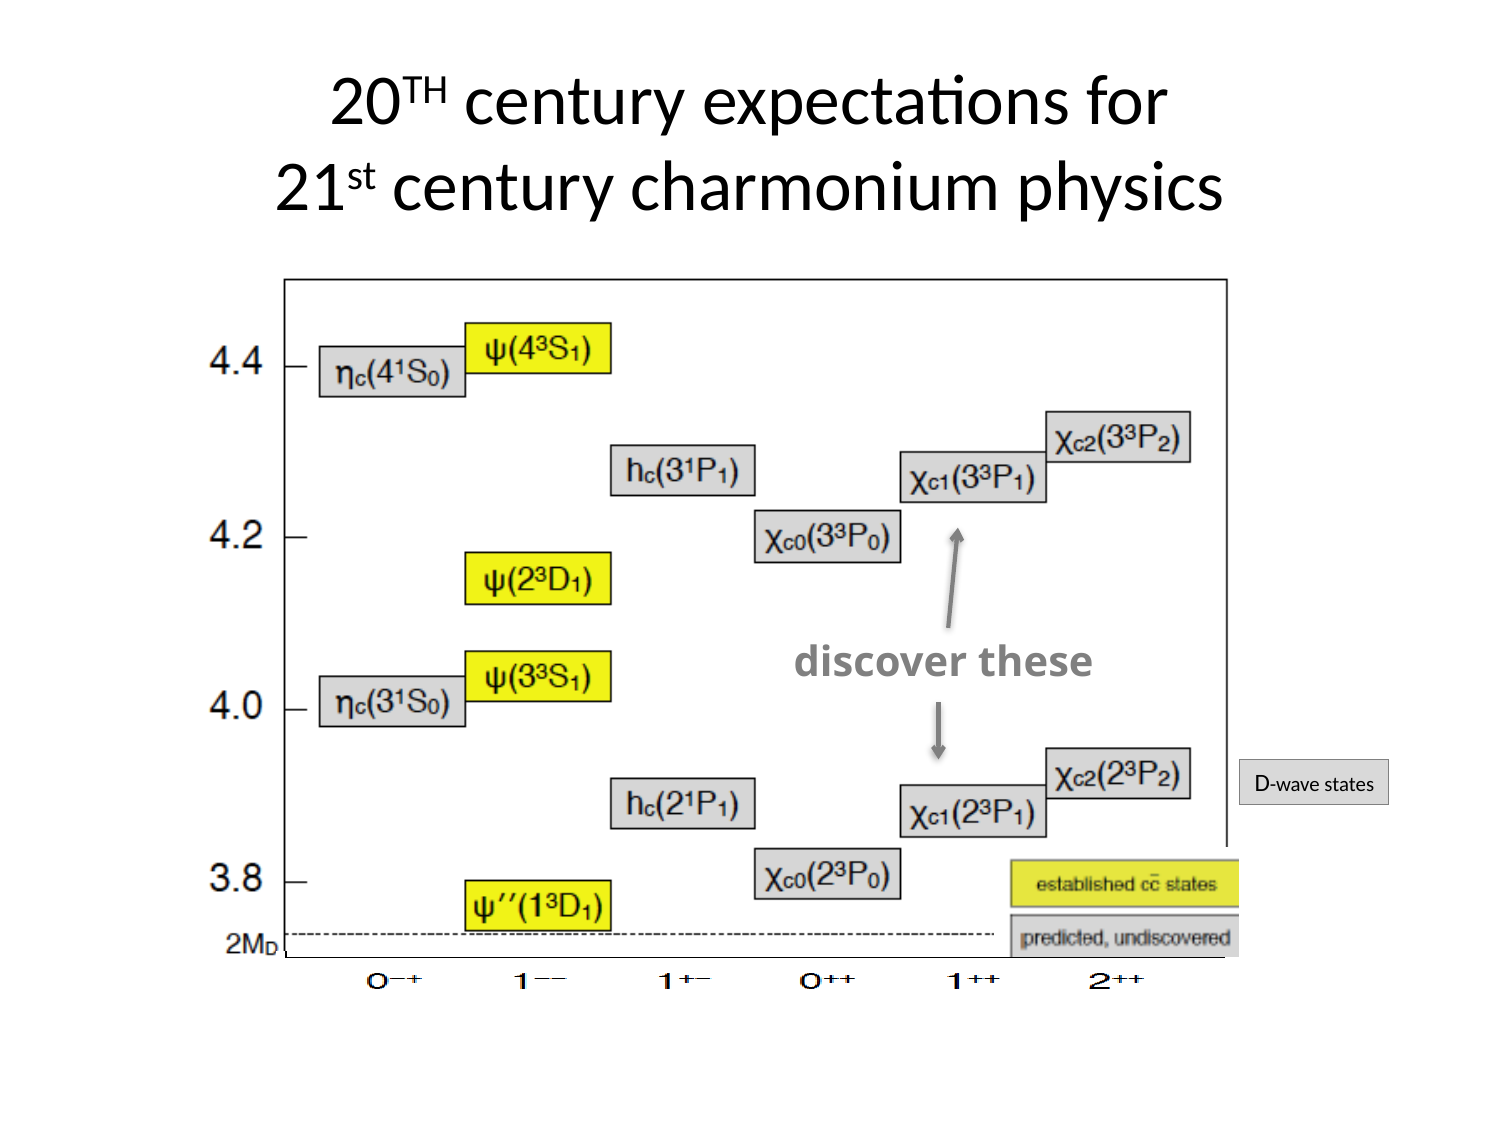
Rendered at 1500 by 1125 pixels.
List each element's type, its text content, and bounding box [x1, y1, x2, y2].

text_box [902, 572, 1004, 583]
picture [202, 268, 1285, 1002]
title 20TH century expectations for 21st century charmonium physics [75, 45, 1425, 233]
text_box D-wave states [1290, 759, 1389, 805]
